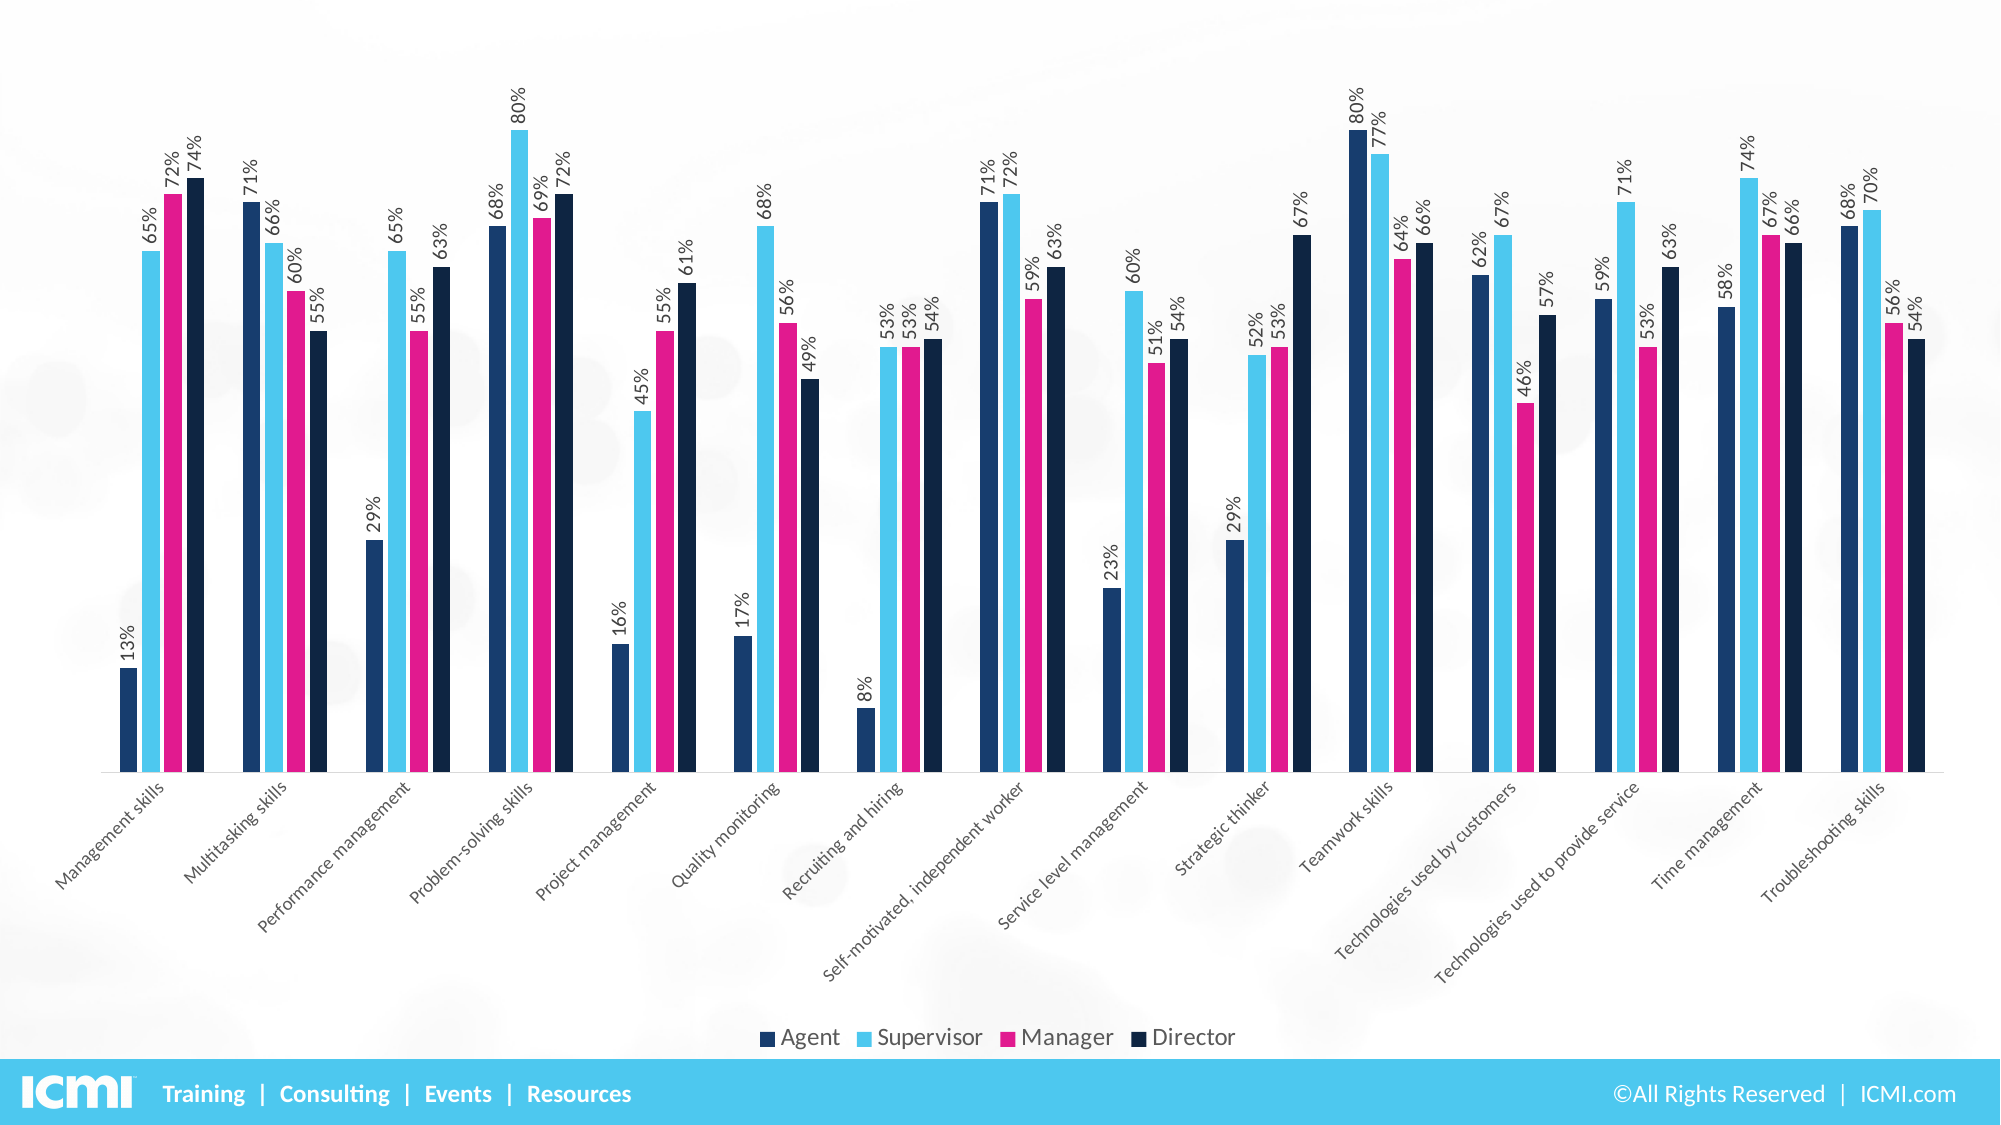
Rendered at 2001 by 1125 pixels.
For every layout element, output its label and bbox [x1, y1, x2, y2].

chart [13, 29, 1984, 1058]
picture [21, 1074, 138, 1110]
picture [0, 0, 2001, 1125]
